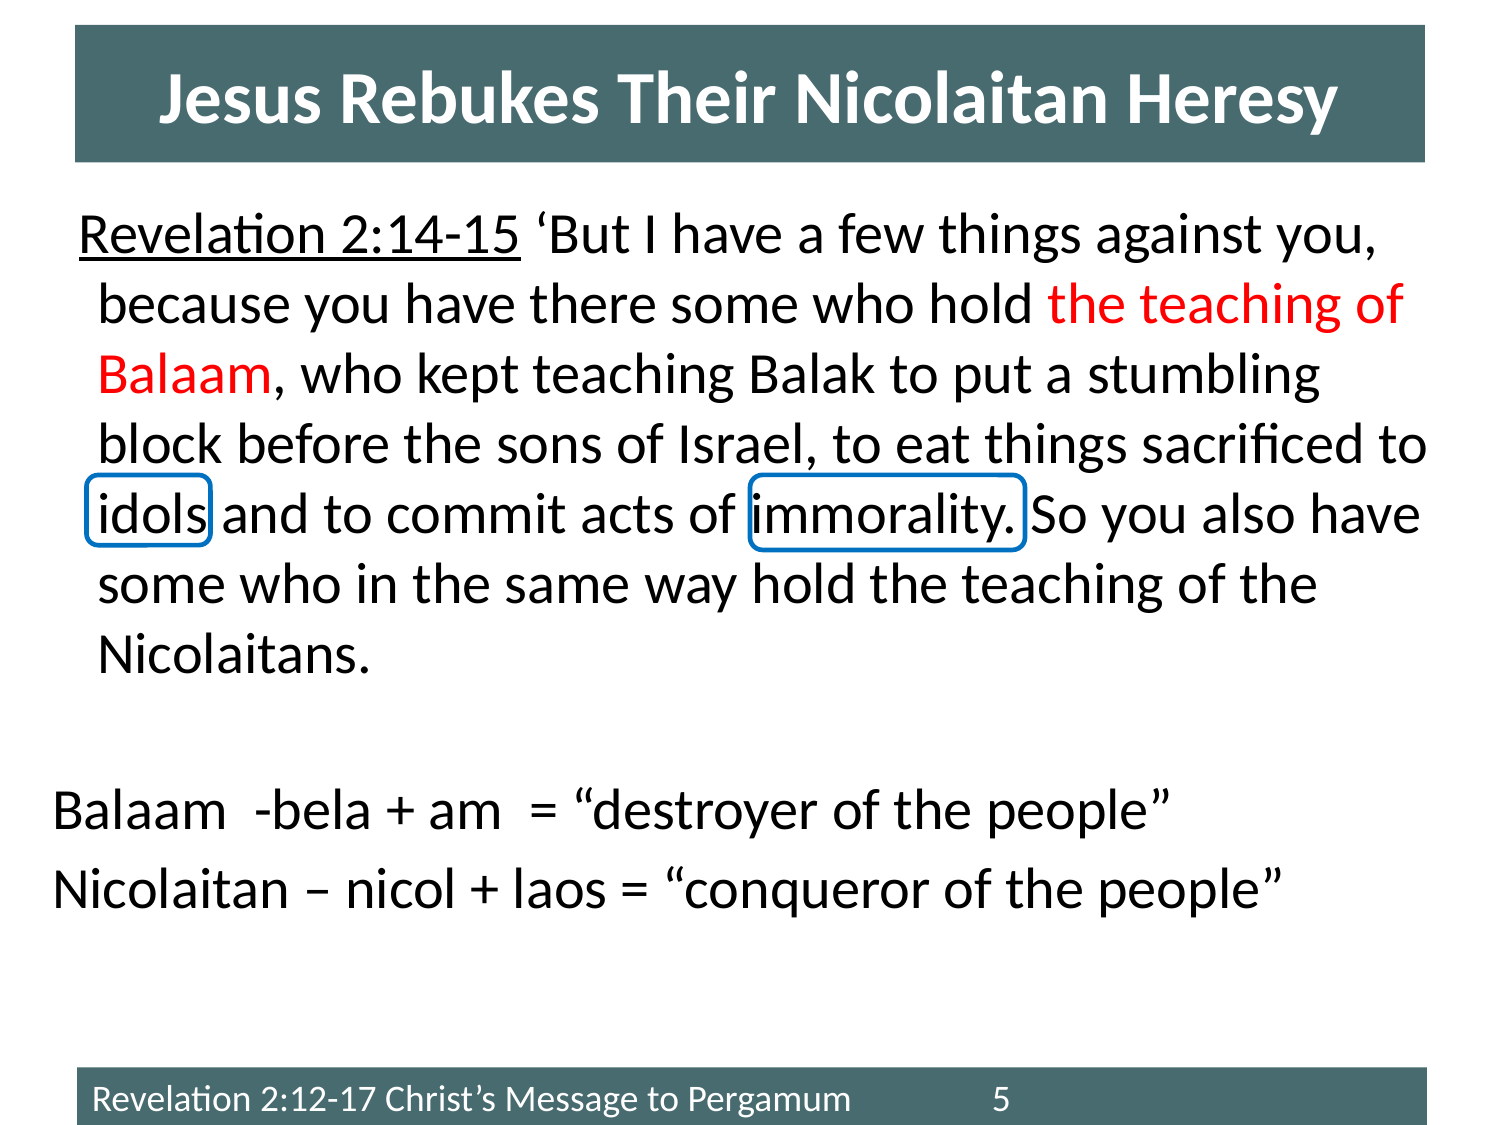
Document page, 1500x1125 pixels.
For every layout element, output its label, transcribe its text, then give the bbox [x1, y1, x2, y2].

title Jesus Rebukes Their Nicolaitan Heresy [75, 24, 1425, 163]
list Revelation 2:14-15 ‘But I have a few things against you, because you have there some who hold the teaching of Balaam, who kept teaching Balak to put a stumbling block before the sons of Israel, to eat things sacrificed to idols and to commit acts of immorality. So you also have some who in the same way hold the teaching of the Nicolaitans. Balaam -bela + am = “destroyer of the people” Nicolaitan – nicol + laos = “conqueror of the people” [37, 187, 1463, 988]
text_box [81, 470, 215, 550]
text_box [745, 470, 1030, 555]
